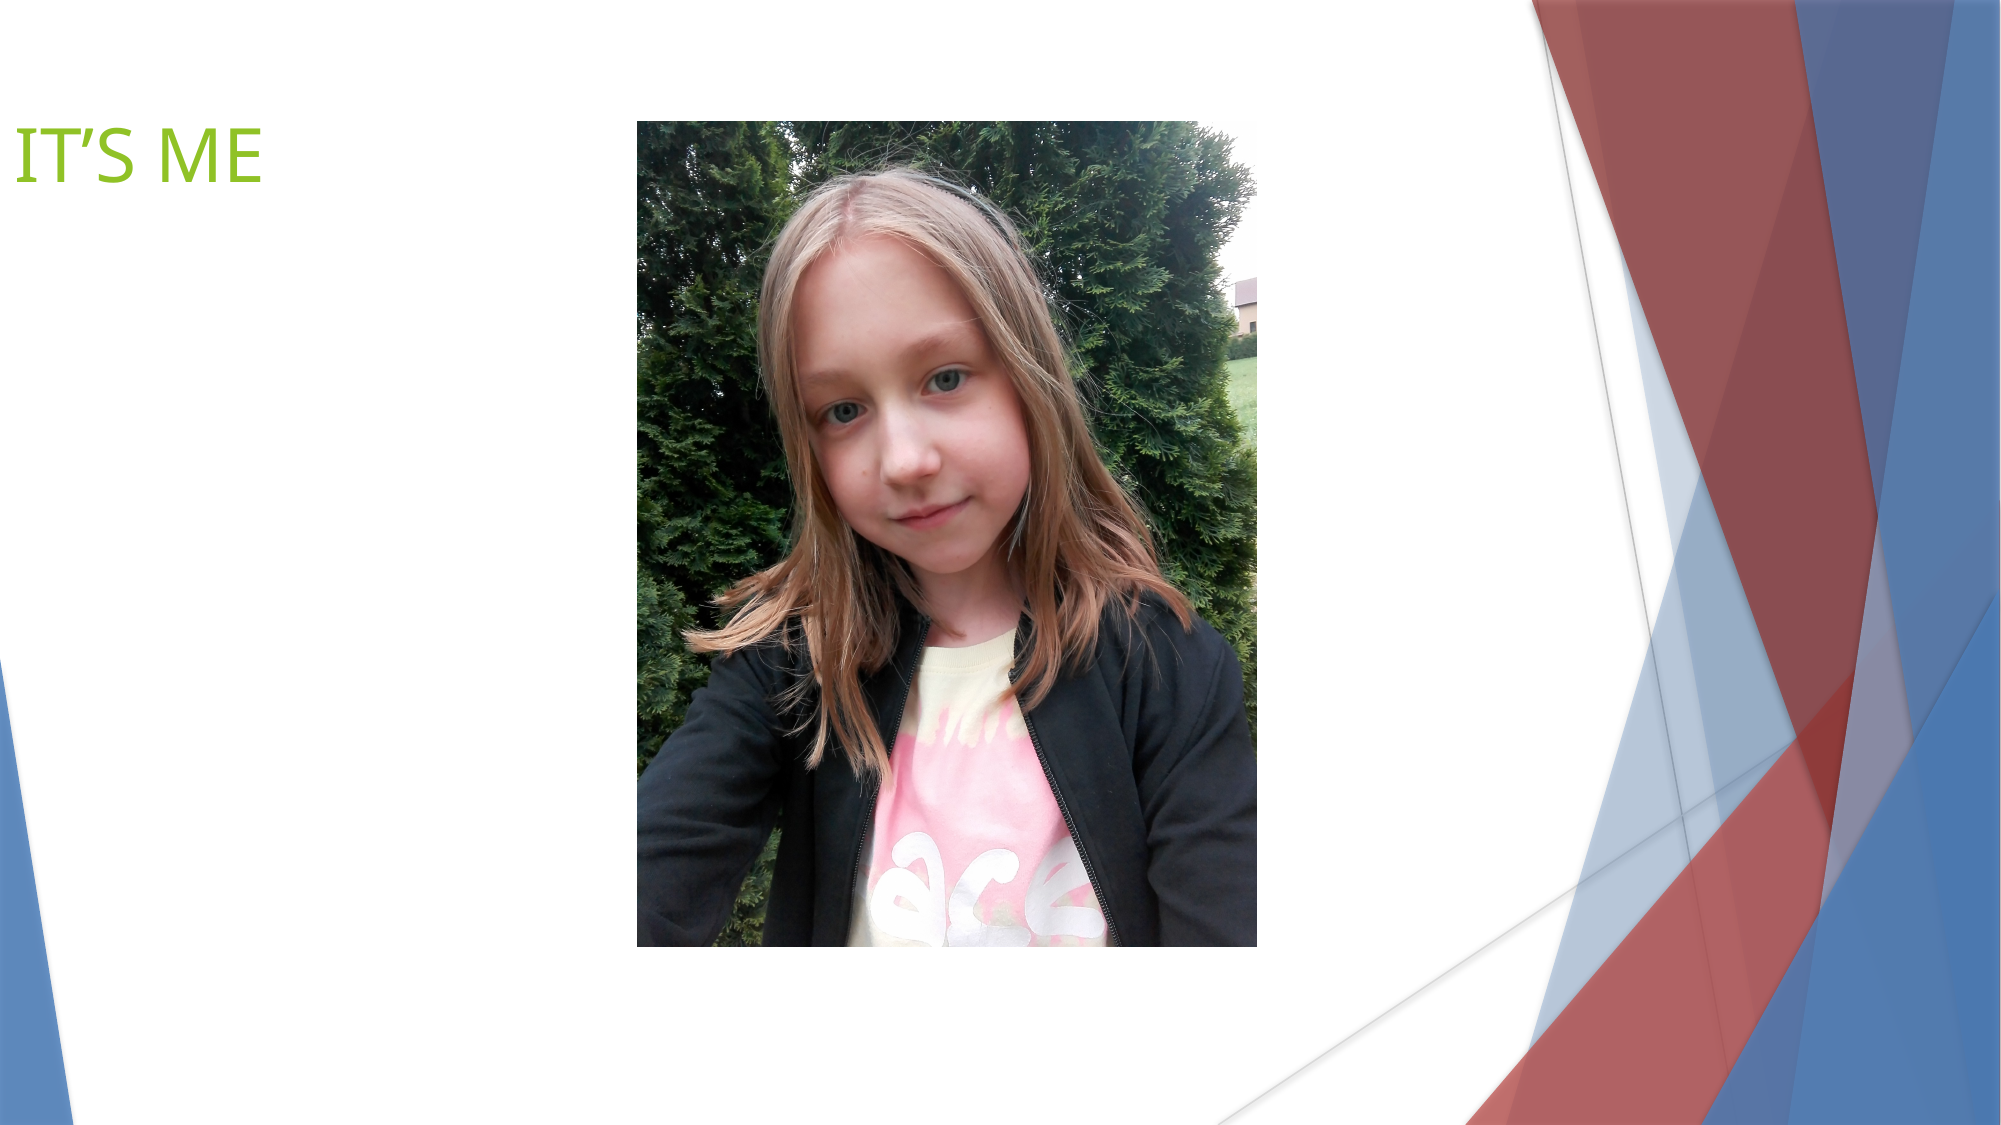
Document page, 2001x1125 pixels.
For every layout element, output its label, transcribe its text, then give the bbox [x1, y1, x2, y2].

picture [637, 121, 1257, 947]
text_box IT’S ME [0, 99, 1411, 317]
